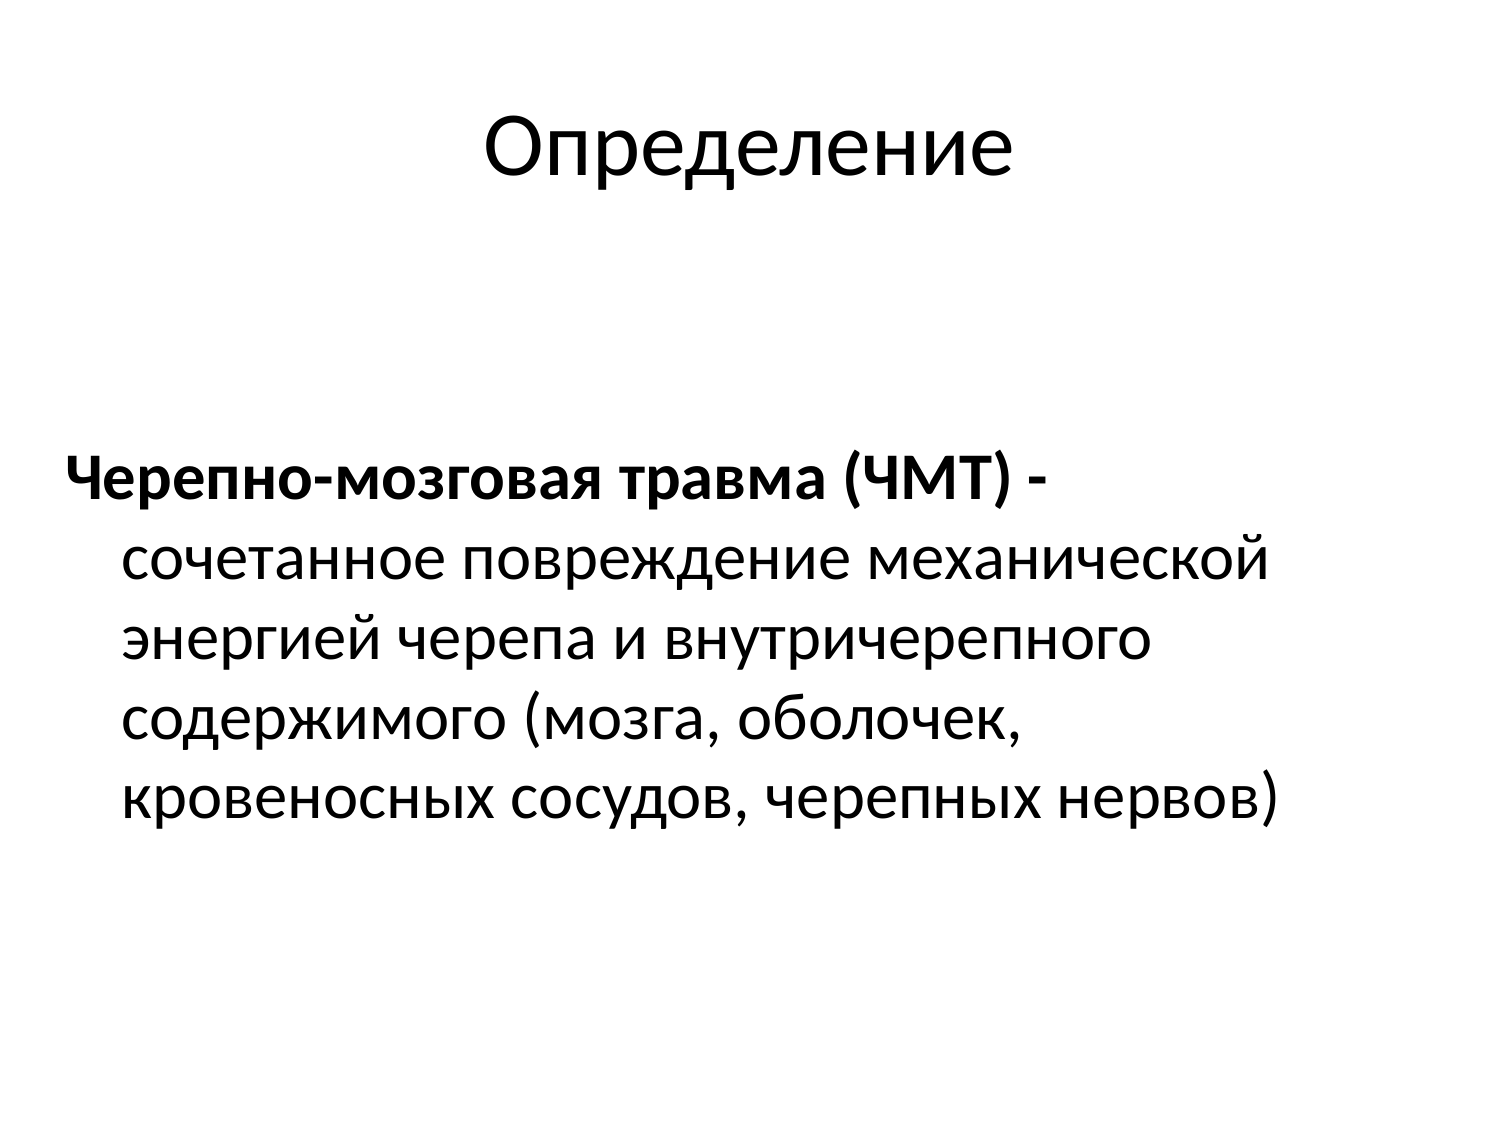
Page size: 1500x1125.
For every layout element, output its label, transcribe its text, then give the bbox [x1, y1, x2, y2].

title Определение [74, 44, 1426, 233]
list Черепно-мозговая травма (ЧМТ) - сочетанное повреждение механической энергией черепа и внутричерепного содержимого (мозга, оболочек, кровеносных сосудов, черепных нервов) [49, 424, 1401, 1043]
